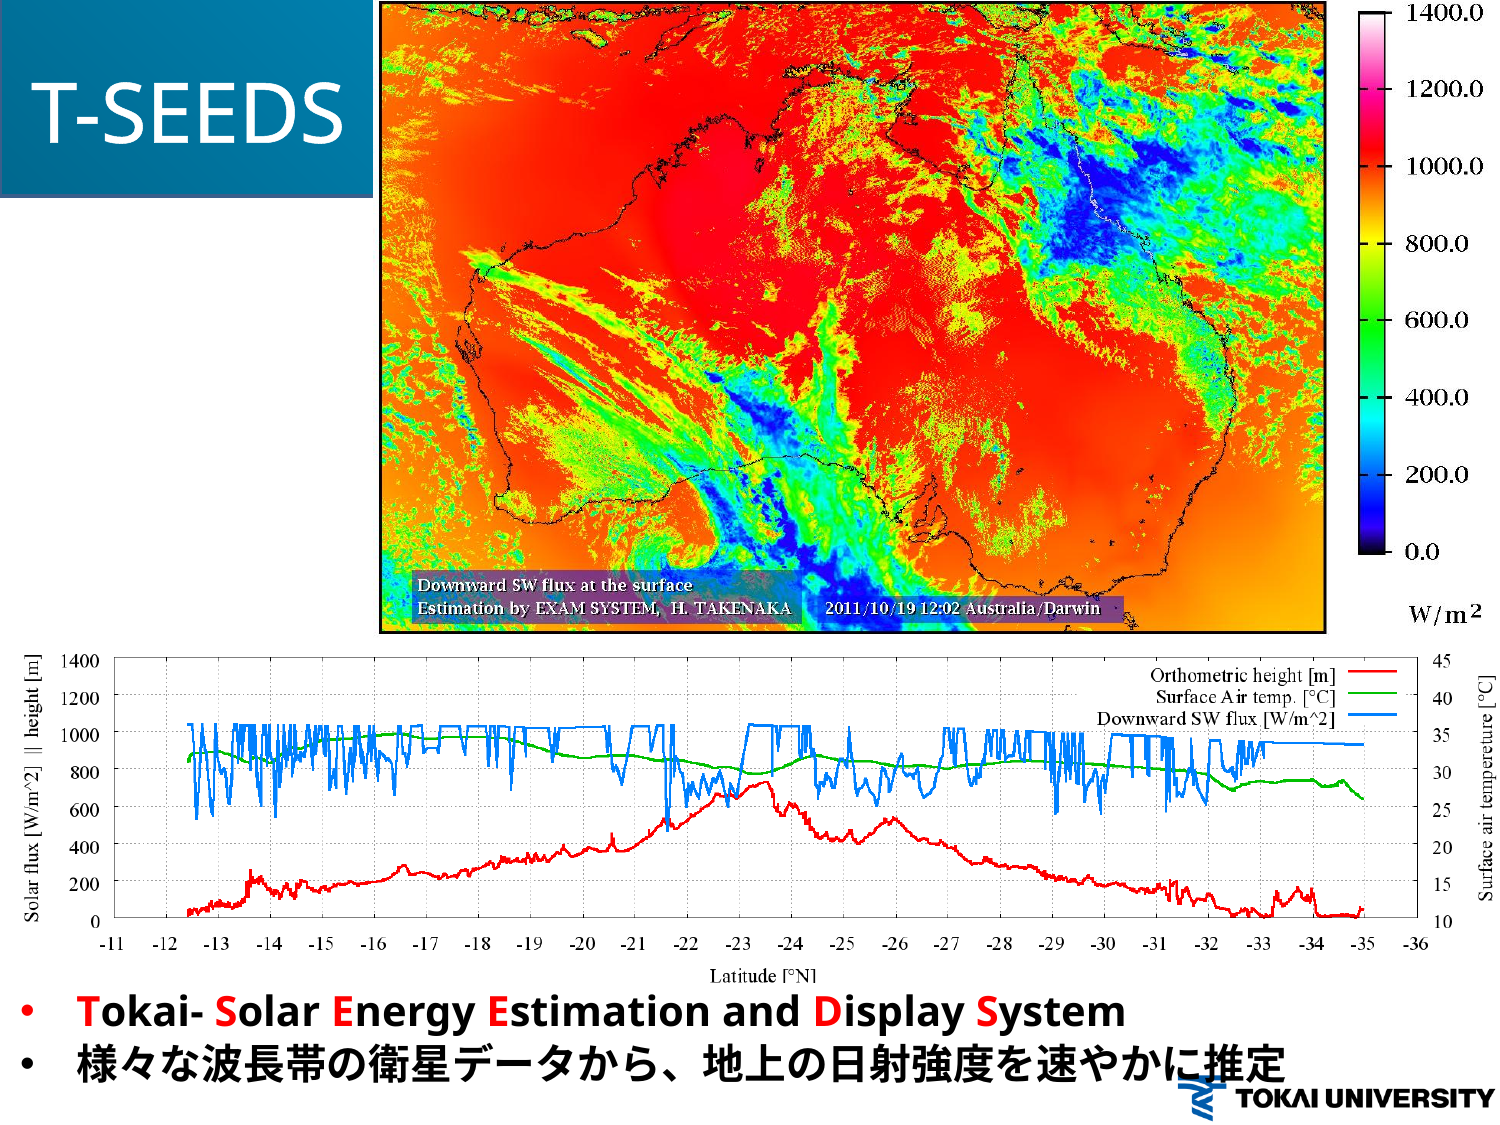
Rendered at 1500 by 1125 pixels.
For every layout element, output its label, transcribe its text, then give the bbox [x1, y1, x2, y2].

list Tokai- Solar Energy Estimation and Display System 様々な波長帯の衛星データから、地上の日射強度を速やかに推定 [5, 990, 1452, 1125]
picture [1452, 1071, 1500, 1125]
text_box T-SEEDS [16, 52, 361, 167]
picture [4, 0, 1500, 983]
